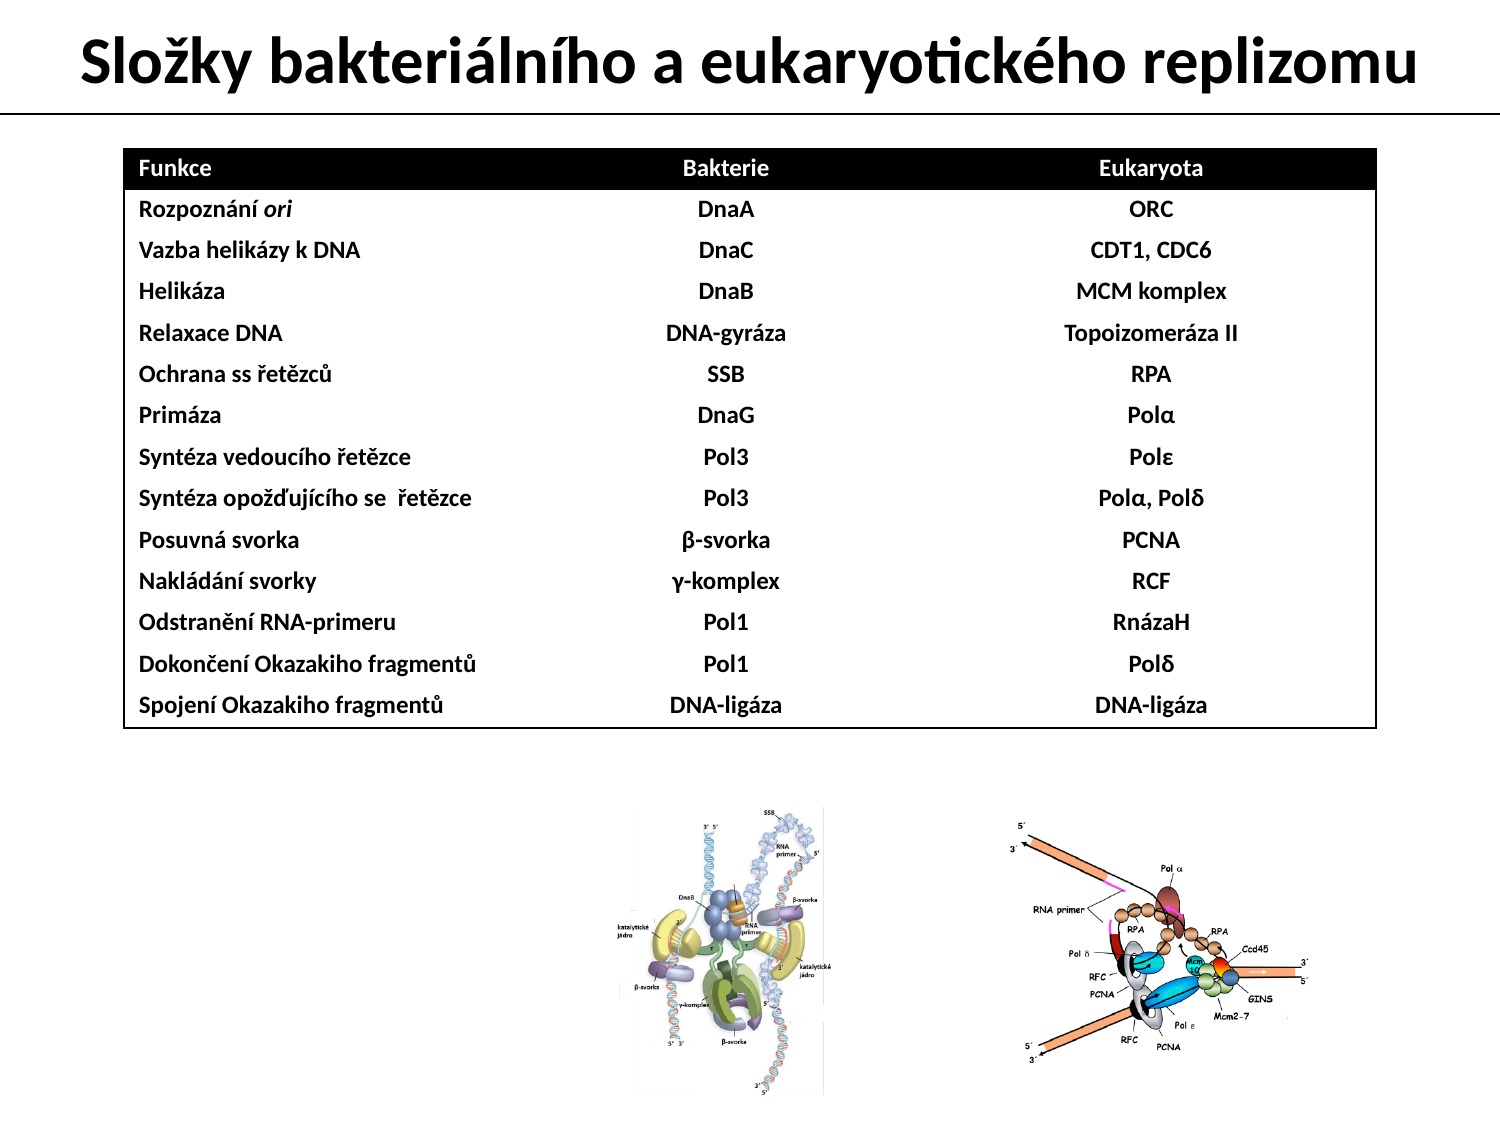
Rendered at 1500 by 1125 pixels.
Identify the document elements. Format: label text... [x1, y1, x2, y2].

table_cell Spojení Okazakiho fragmentů [125, 686, 525, 727]
table_cell MCM komplex [927, 273, 1375, 314]
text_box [1008, 818, 1311, 1068]
table_cell DnaG [525, 397, 927, 438]
table_cell γ-komplex [525, 562, 927, 604]
table_cell Primáza [125, 397, 525, 438]
table_cell Syntéza vedoucího řetězce [125, 438, 525, 480]
table_cell RCF [927, 562, 1375, 604]
table_cell PCNA [927, 521, 1375, 562]
table_cell SSB [525, 356, 927, 397]
table_cell Odstranění RNA-primeru [125, 604, 525, 645]
table_header Bakterie [525, 150, 927, 190]
table_cell Rozpoznání ori [125, 190, 525, 232]
table_cell ORC [927, 190, 1375, 232]
table_cell Pol3 [525, 480, 927, 521]
table_cell DNA-ligáza [525, 686, 927, 727]
table_cell Pol1 [525, 645, 927, 686]
table_cell Vazba helikázy k DNA [125, 232, 525, 273]
table_cell Posuvná svorka [125, 521, 525, 562]
table_cell Dokončení Okazakiho fragmentů [125, 645, 525, 686]
table_cell Relaxace DNA [125, 314, 525, 356]
table_cell DNA-gyráza [525, 314, 927, 356]
table_cell Pol1 [525, 604, 927, 645]
table_cell DnaA [525, 190, 927, 232]
table_cell Polδ [927, 645, 1375, 686]
table_cell β-svorka [525, 521, 927, 562]
table_cell DnaB [525, 273, 927, 314]
table_cell Polα [927, 397, 1375, 438]
table_header Eukaryota [927, 150, 1375, 190]
table_cell Helikáza [125, 273, 525, 314]
table_cell Polε [927, 438, 1375, 480]
table_cell RPA [927, 356, 1375, 397]
table_cell DnaC [525, 232, 927, 273]
text_box Složky bakteriálního a eukaryotického replizomu [0, 0, 1500, 113]
table_cell Pol3 [525, 438, 927, 480]
table_cell Nakládání svorky [125, 562, 525, 604]
table_cell DNA-ligáza [927, 686, 1375, 727]
picture [611, 807, 837, 1100]
table_cell CDT1, CDC6 [927, 232, 1375, 273]
table_cell RnázaH [927, 604, 1375, 645]
table_cell Topoizomeráza II [927, 314, 1375, 356]
table_cell Ochrana ss řetězců [125, 356, 525, 397]
table_header Funkce [125, 150, 525, 190]
table_cell Polα, Polδ [927, 480, 1375, 521]
table_cell Syntéza opožďujícího se řetězce [125, 480, 525, 521]
